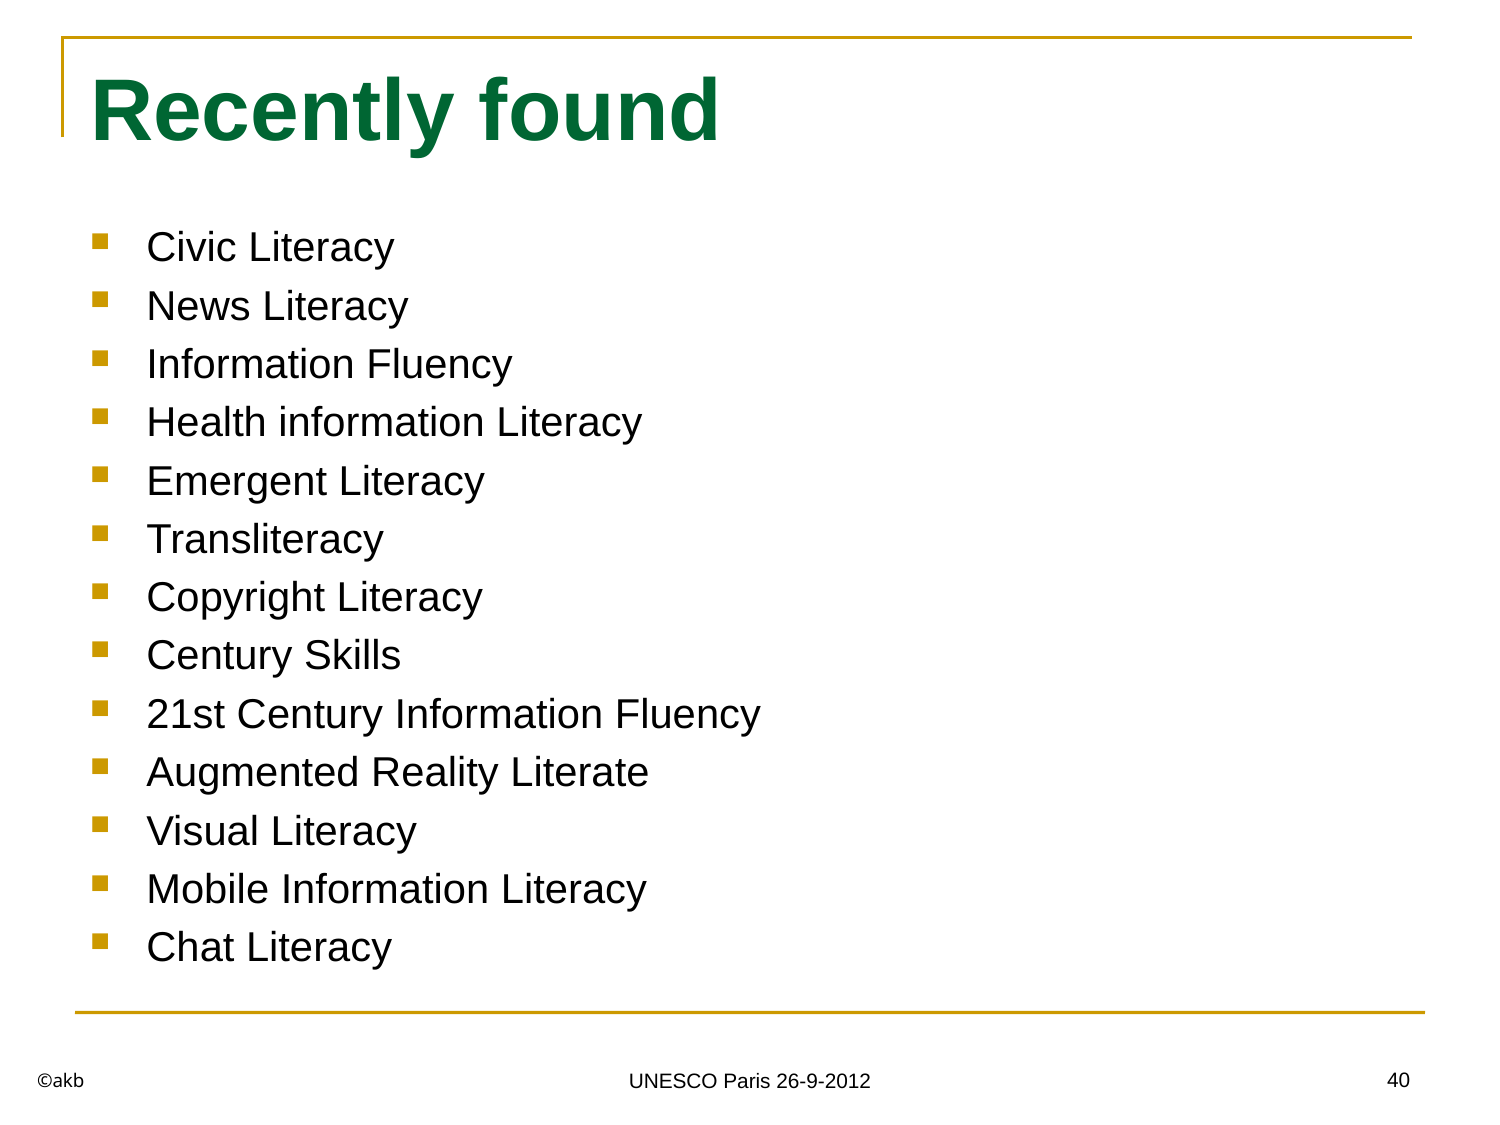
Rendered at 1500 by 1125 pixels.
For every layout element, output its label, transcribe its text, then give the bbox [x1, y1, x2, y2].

title Recently found [75, 45, 1425, 212]
slide_number 40 [1074, 1024, 1425, 1100]
footer UNESCO Paris 26-9-2012 [512, 1025, 988, 1100]
slide_number ©akb [22, 1024, 373, 1100]
list Civic Literacy News Literacy Information Fluency Health information Literacy Emergent Literacy Transliteracy Copyright Literacy Century Skills 21st Century Information Fluency Augmented Reality Literate Visual Literacy Mobile Information Literacy Chat Literacy [75, 212, 1425, 1006]
